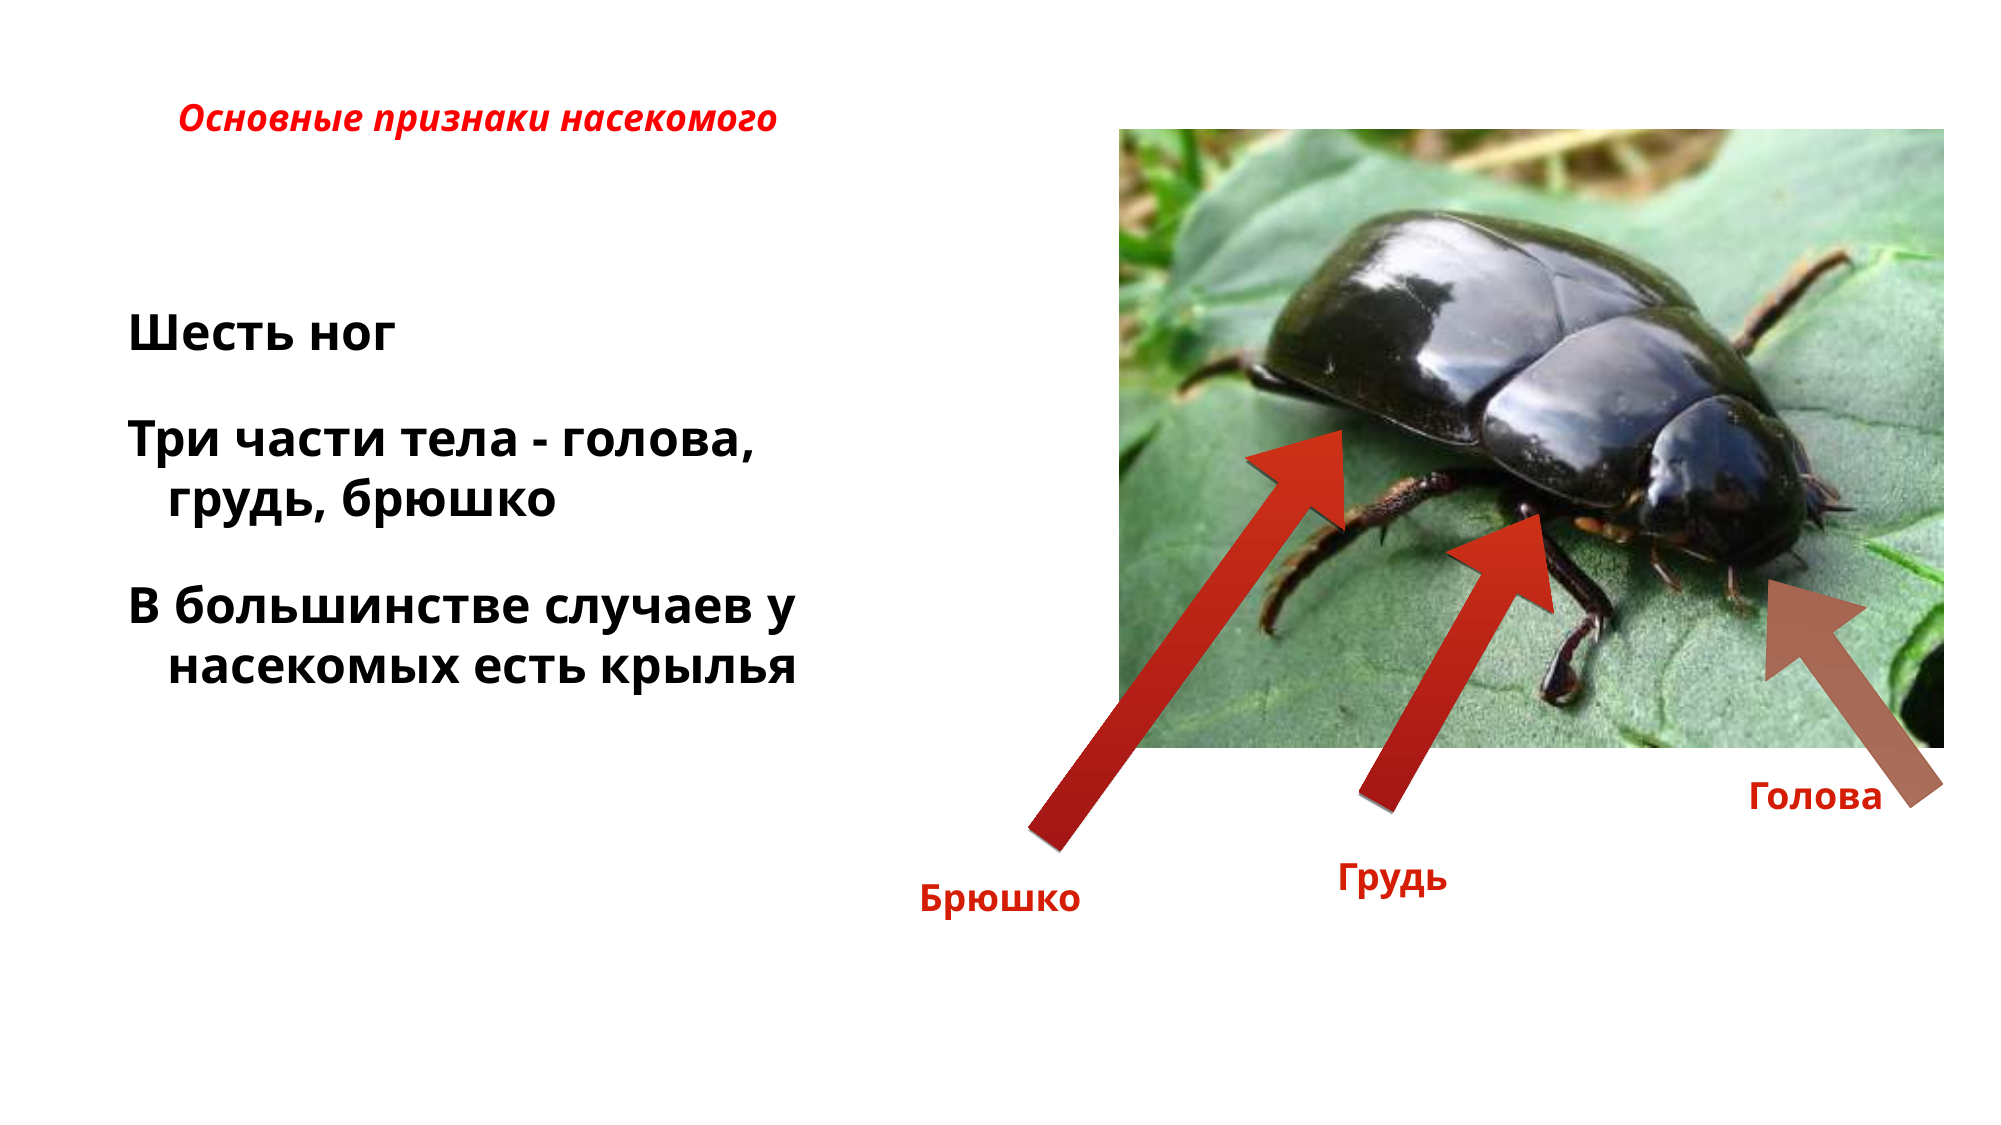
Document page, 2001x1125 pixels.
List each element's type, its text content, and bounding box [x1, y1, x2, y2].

text_box [1028, 702, 1135, 851]
text_box Шесть ног Три части тела - голова, грудь, брюшко В большинстве случаев у насекомых есть крылья [112, 292, 898, 702]
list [1119, 129, 1944, 749]
text_box [1866, 749, 1944, 804]
text_box [1358, 749, 1429, 812]
text_box Основные признаки насекомого [162, 86, 880, 147]
text_box Голова [1733, 764, 1917, 825]
text_box Грудь [1322, 845, 1489, 905]
text_box Брюшко [912, 875, 1150, 919]
